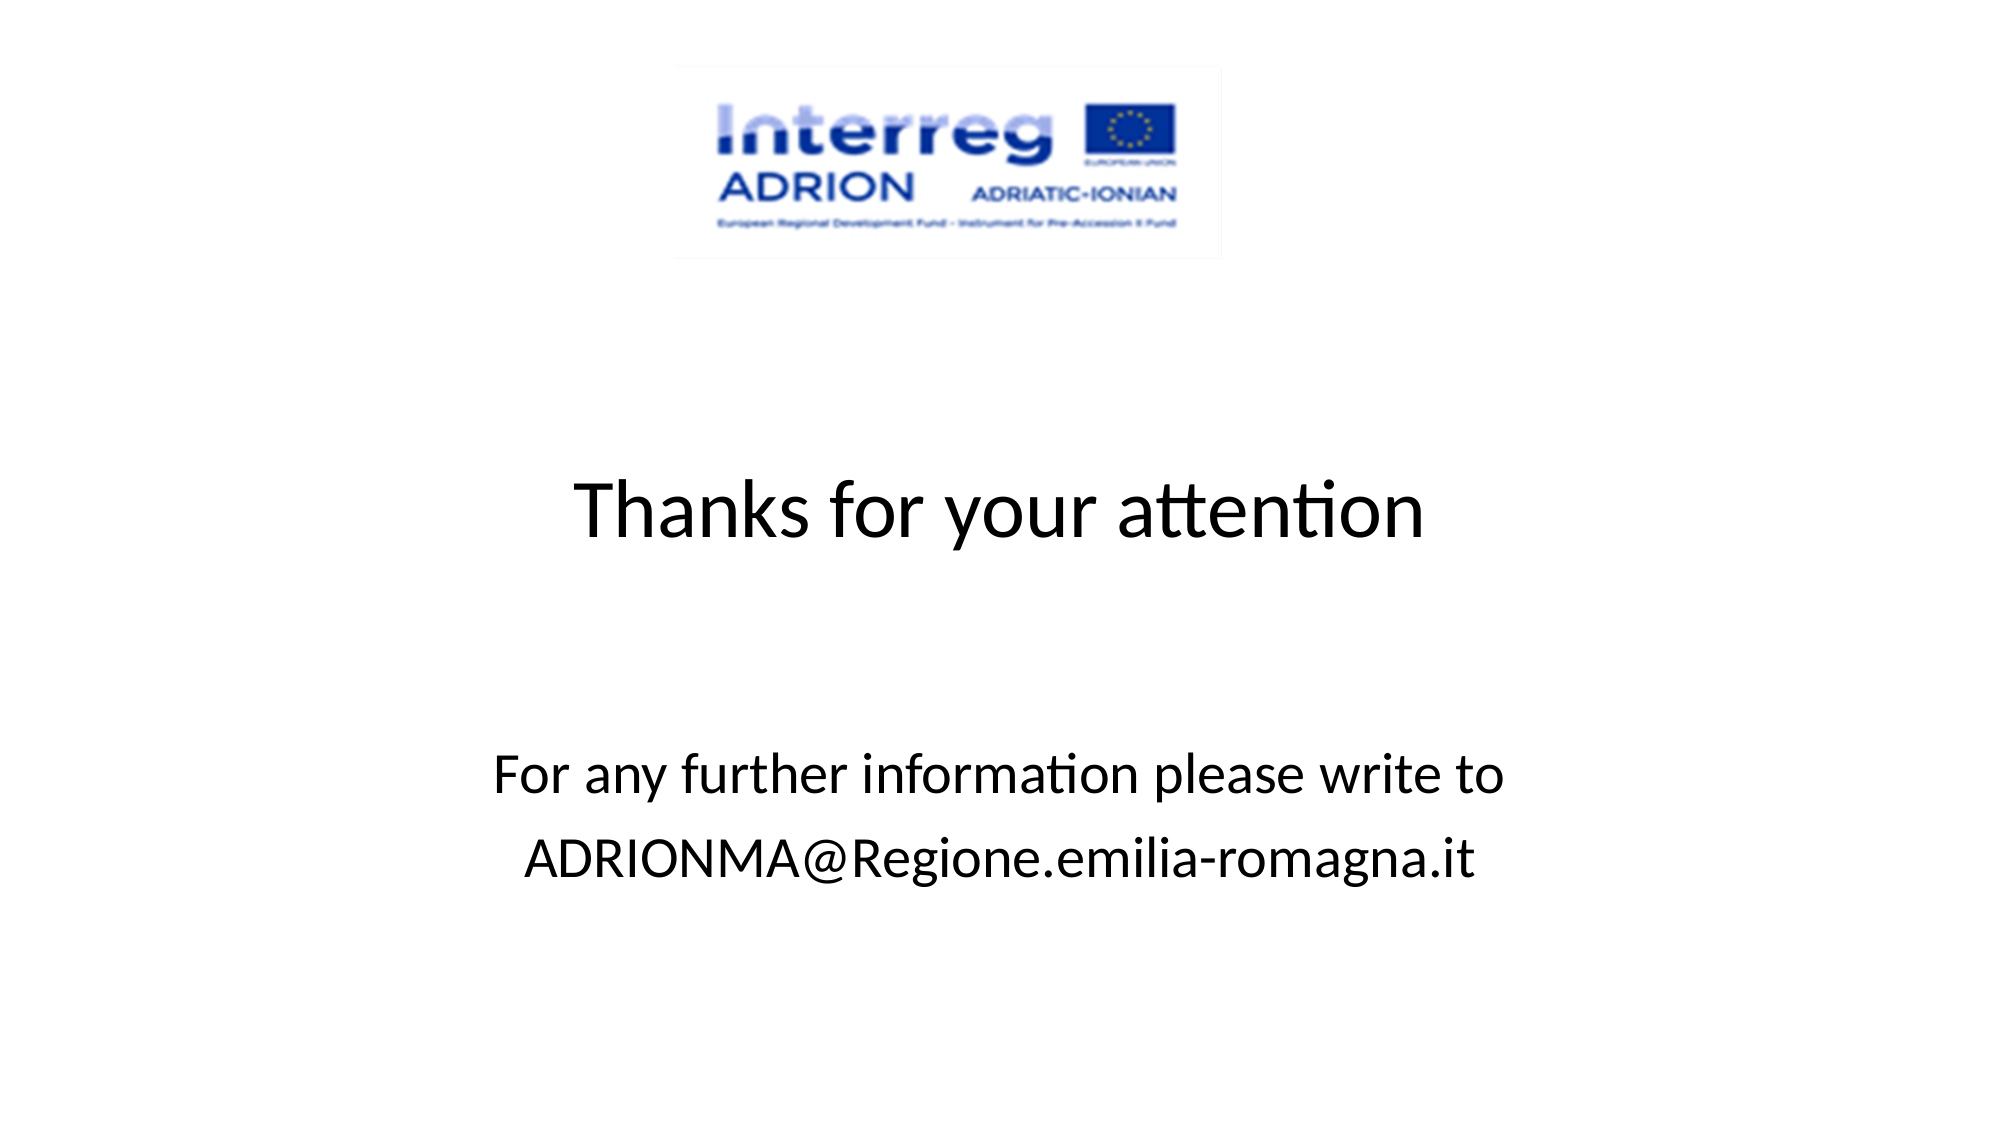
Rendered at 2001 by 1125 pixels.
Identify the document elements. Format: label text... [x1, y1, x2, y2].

list Thanks for your attention For any further information please write to ADRIONMA@Regione.emilia-romagna.it [137, 200, 1863, 1014]
picture [674, 64, 1223, 260]
